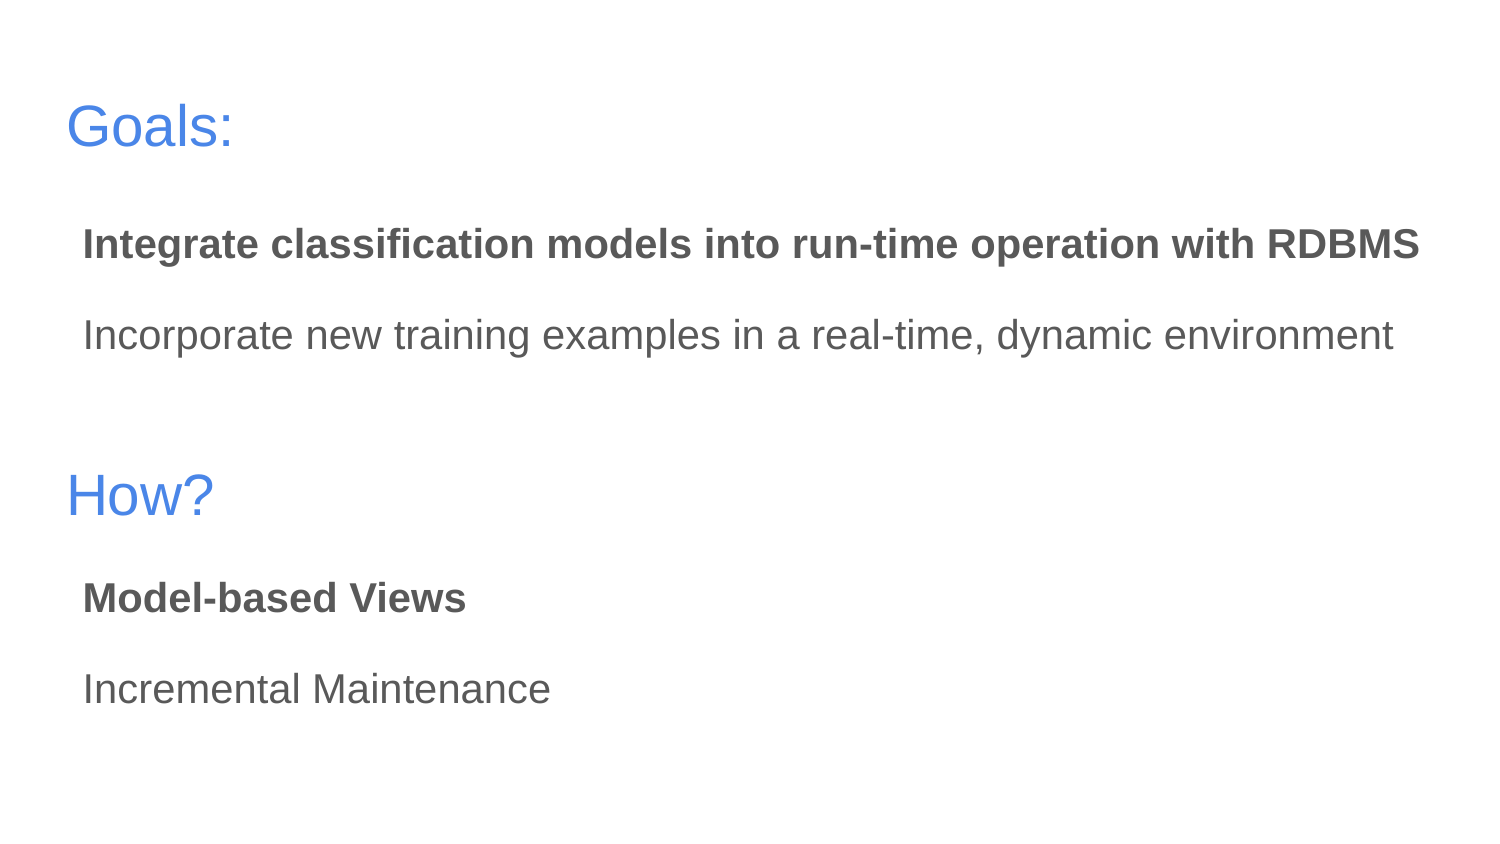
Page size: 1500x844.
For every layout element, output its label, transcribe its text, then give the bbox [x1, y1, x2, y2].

title Goals: [51, 72, 1449, 167]
list Model-based Views Incremental Maintenance [51, 548, 1449, 765]
list Integrate classification models into run-time operation with RDBMS Incorporate new training examples in a real-time, dynamic environment [51, 194, 1449, 417]
title How? [51, 441, 1449, 536]
